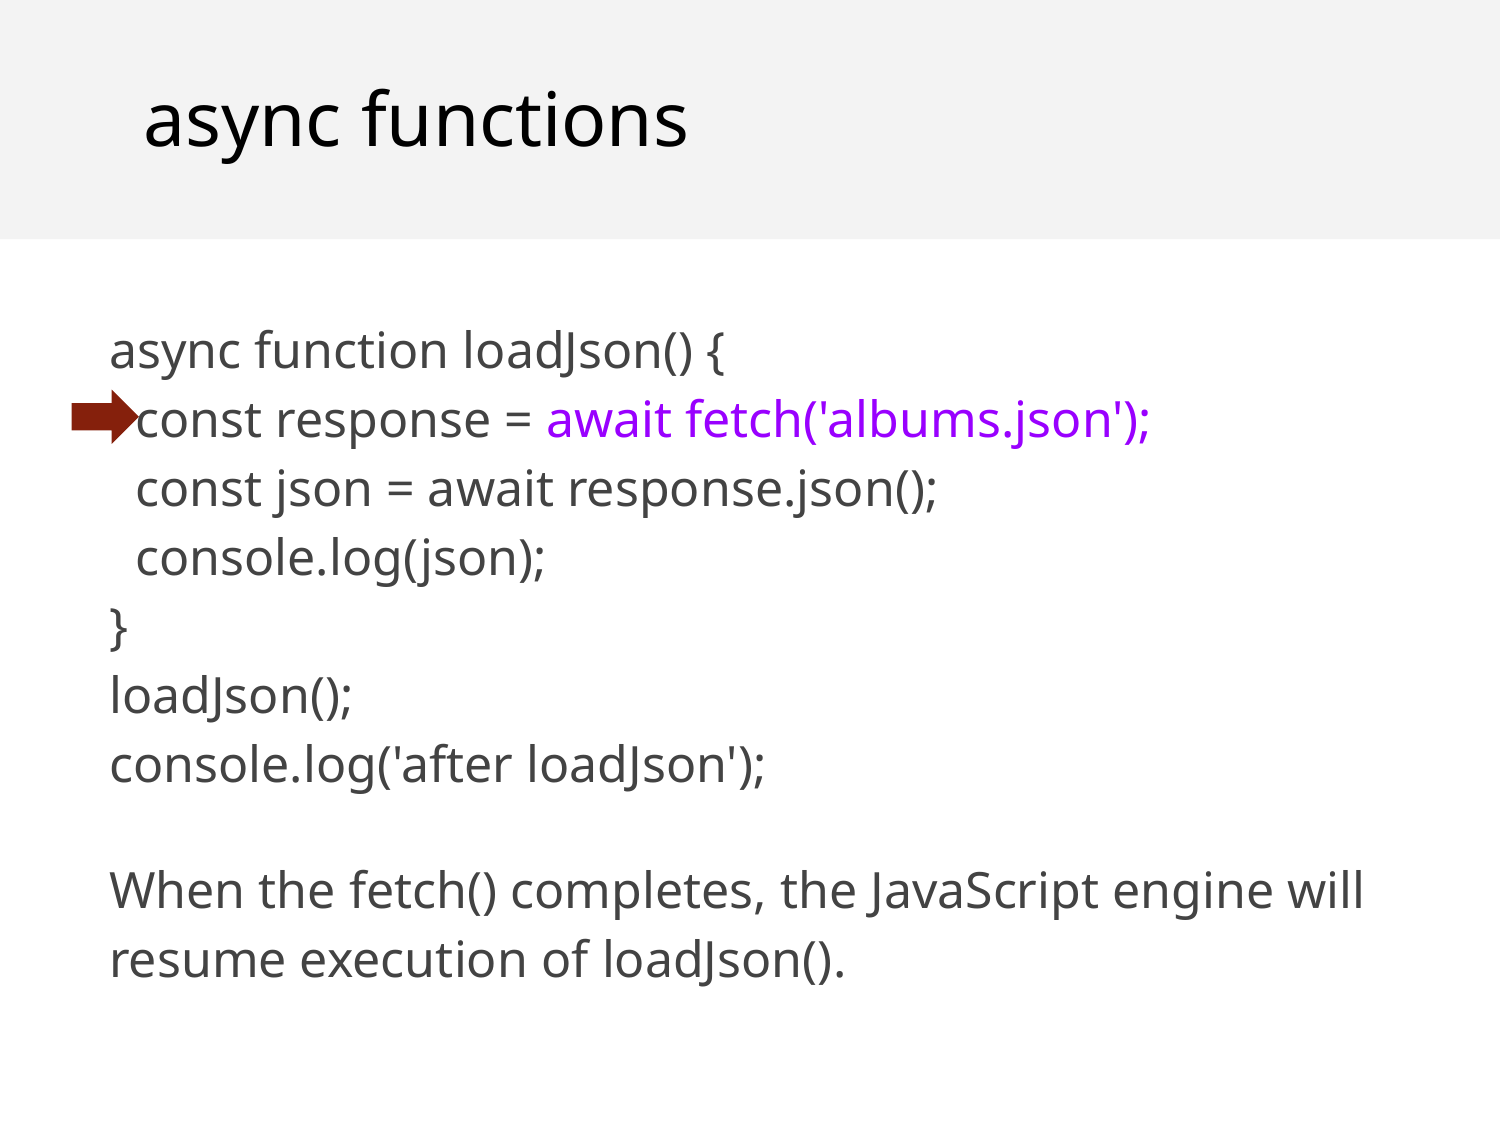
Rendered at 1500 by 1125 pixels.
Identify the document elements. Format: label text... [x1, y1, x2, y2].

text_box When the fetch() completes, the JavaScript engine will resume execution of loadJson(). [94, 834, 1481, 1029]
text_box async functions [128, 56, 1372, 183]
text_box [71, 389, 139, 444]
text_box async function loadJson() { const response = await fetch('albums.json'); const json = await response.json(); console.log(json); } loadJson(); console.log('after loadJson'); [94, 294, 1410, 743]
